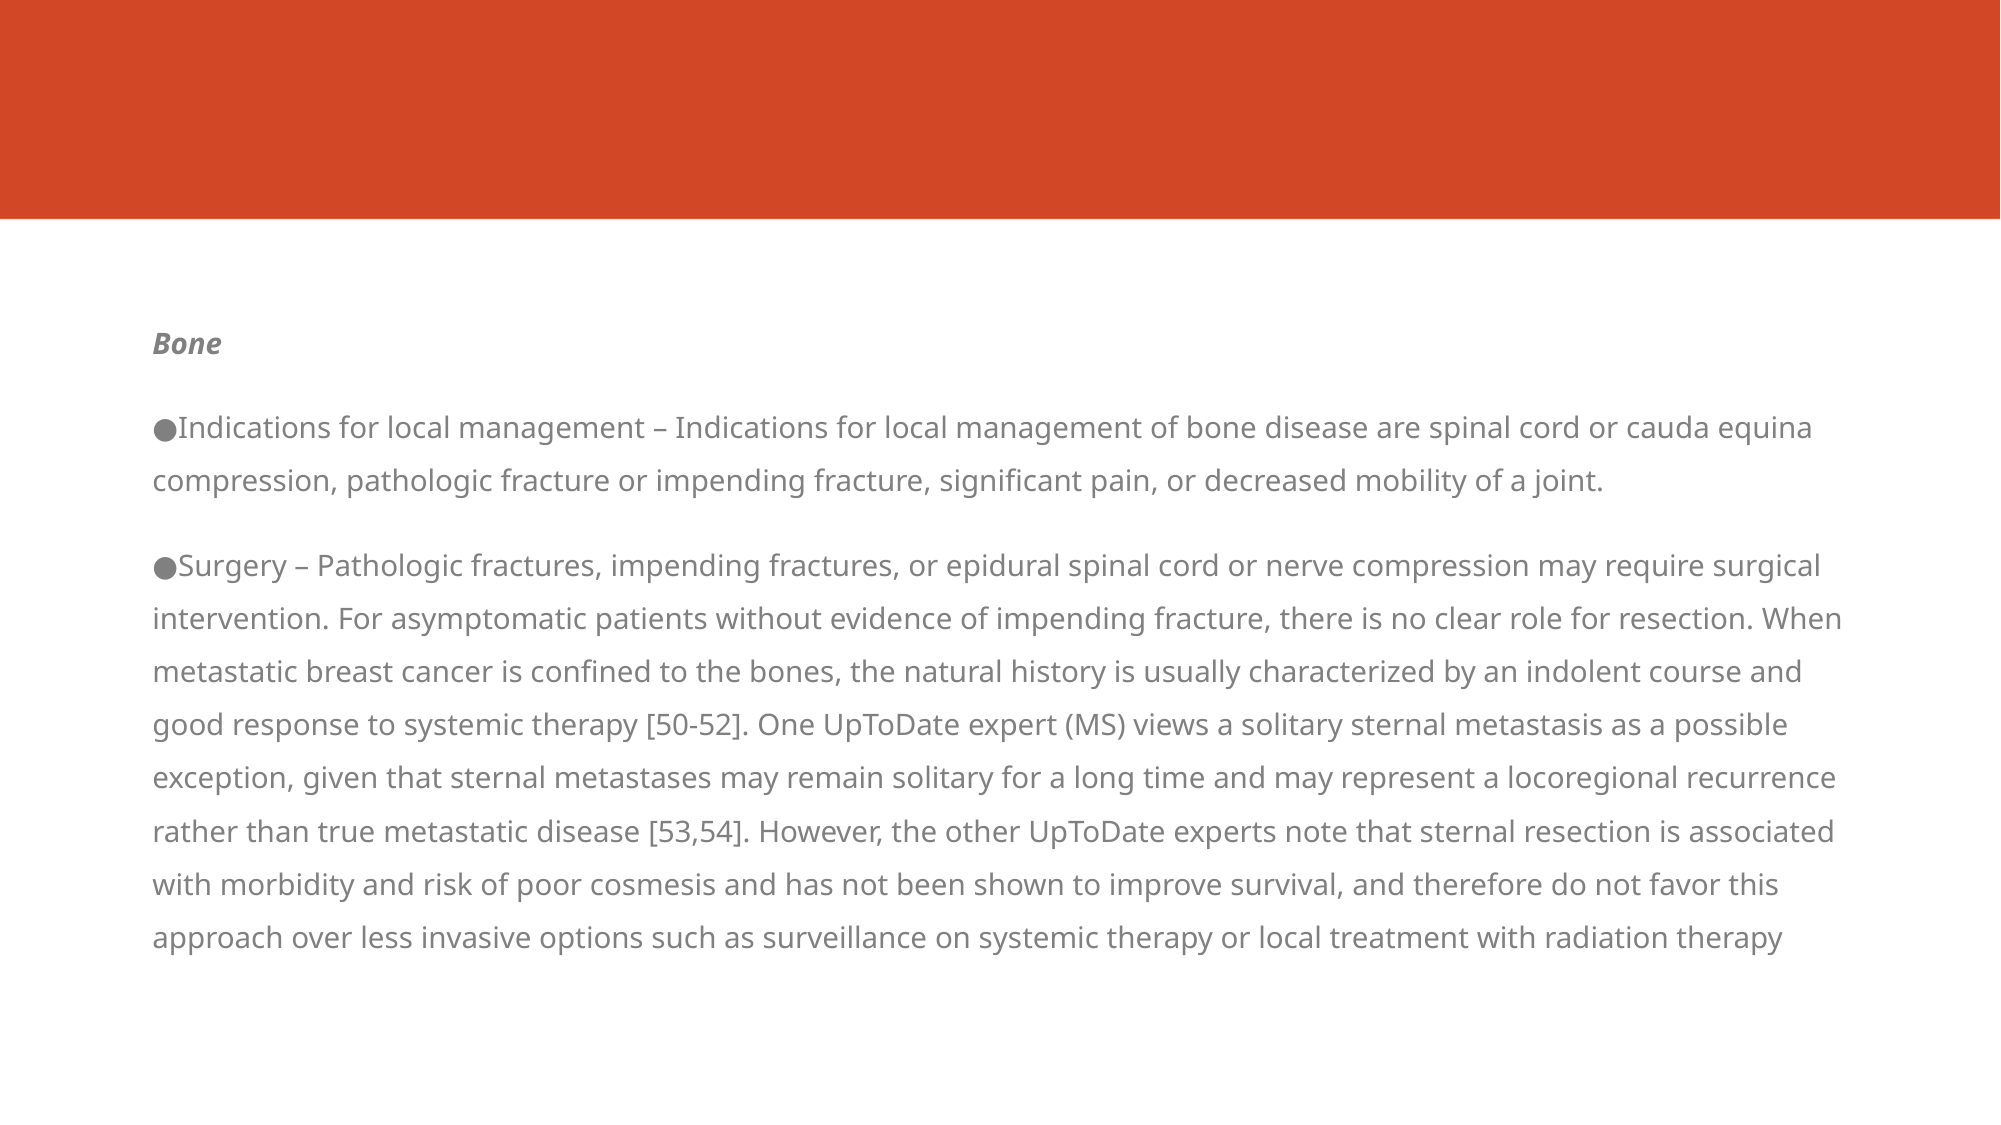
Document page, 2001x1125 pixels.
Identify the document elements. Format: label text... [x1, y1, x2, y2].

list Bone ●Indications for local management – Indications for local management of bone disease are spinal cord or cauda equina compression, pathologic fracture or impending fracture, significant pain, or decreased mobility of a joint. ●Surgery – Pathologic fractures, impending fractures, or epidural spinal cord or nerve compression may require surgical intervention. For asymptomatic patients without evidence of impending fracture, there is no clear role for resection. When metastatic breast cancer is confined to the bones, the natural history is usually characterized by an indolent course and good response to systemic therapy [50-52]. One UpToDate expert (MS) views a solitary sternal metastasis as a possible exception, given that sternal metastases may remain solitary for a long time and may represent a locoregional recurrence rather than true metastatic disease [53,54]. However, the other UpToDate experts note that sternal resection is associated with morbidity and risk of poor cosmesis and has not been shown to improve survival, and therefore do not favor this approach over less invasive options such as surveillance on systemic therapy or local treatment with radiation therapy [137, 299, 1863, 1014]
